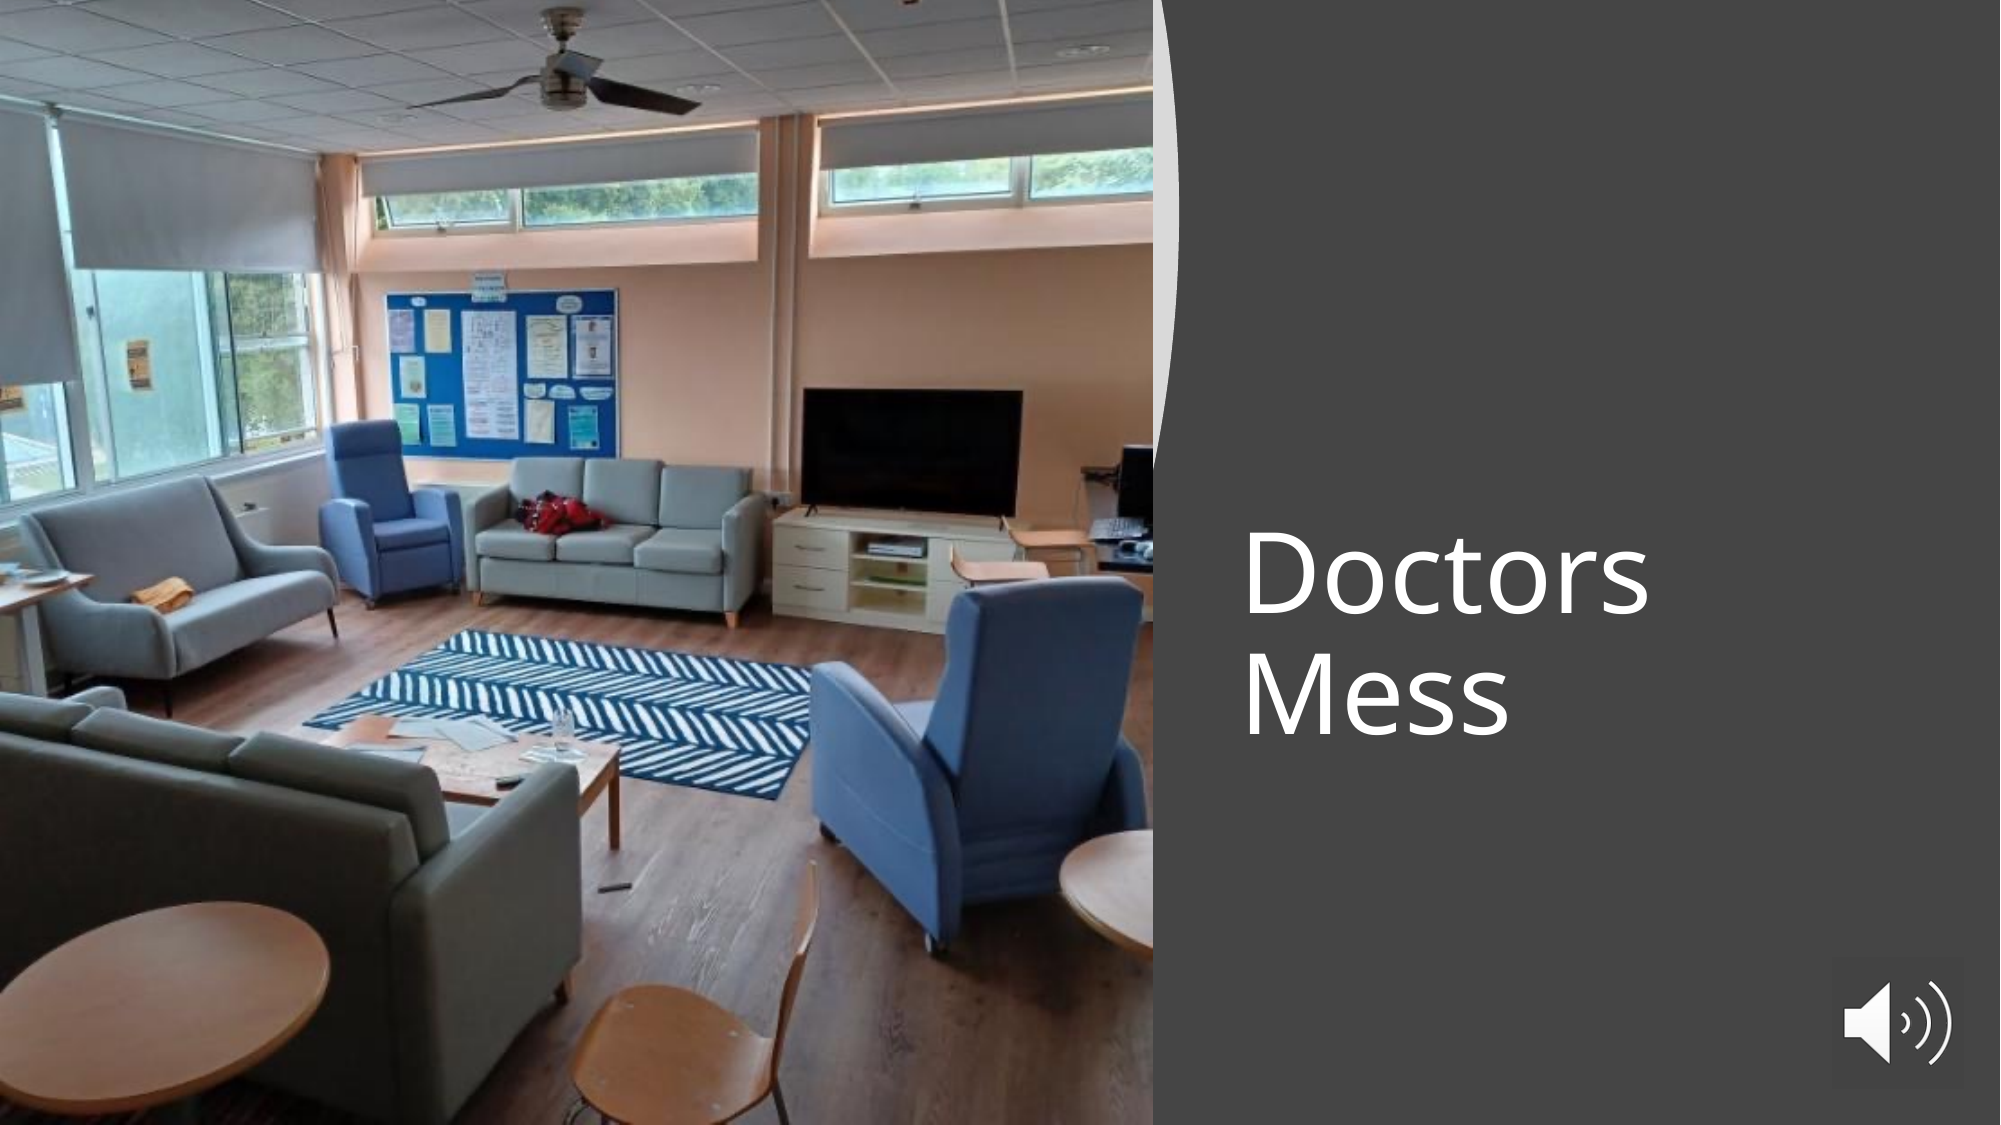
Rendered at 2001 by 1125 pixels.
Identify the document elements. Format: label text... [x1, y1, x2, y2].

title Doctors Mess [1224, 292, 1895, 767]
text_box [1153, 0, 1181, 476]
picture [1831, 956, 1965, 1090]
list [0, 0, 1153, 1125]
